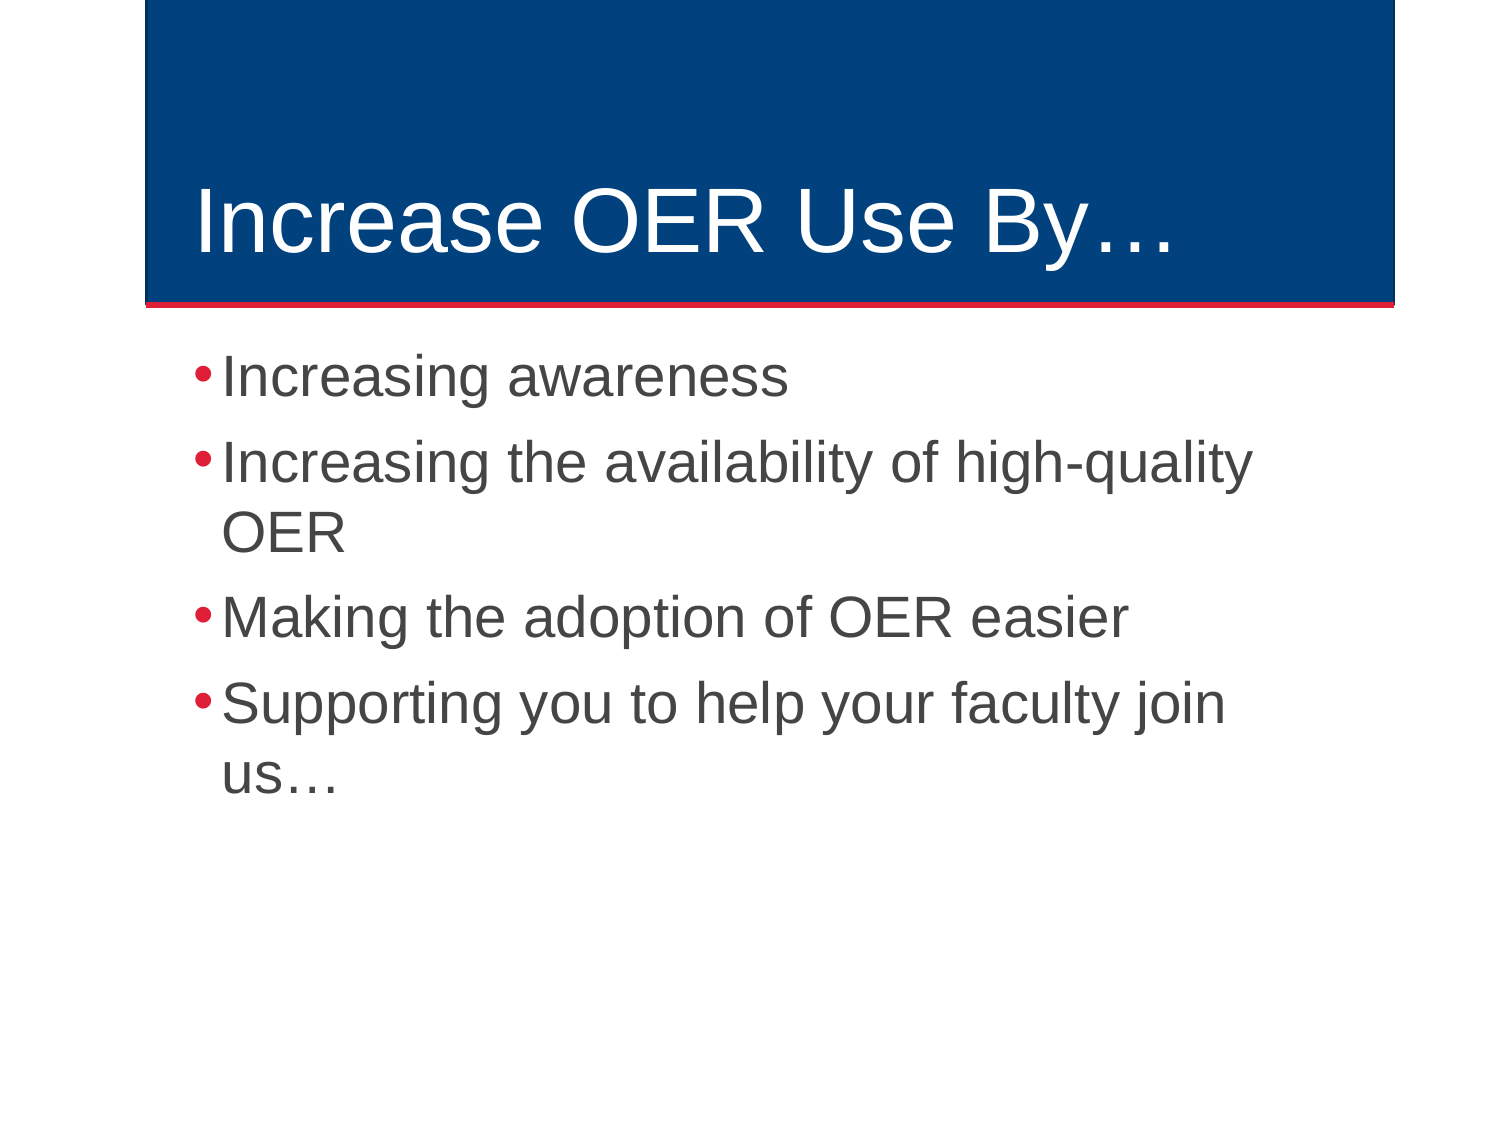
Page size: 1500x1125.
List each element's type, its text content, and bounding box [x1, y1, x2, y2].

list Increasing awareness Increasing the availability of high-quality OER Making the adoption of OER easier Supporting you to help your faculty join us… [178, 330, 1361, 994]
title Increase OER Use By… [178, 131, 1361, 280]
